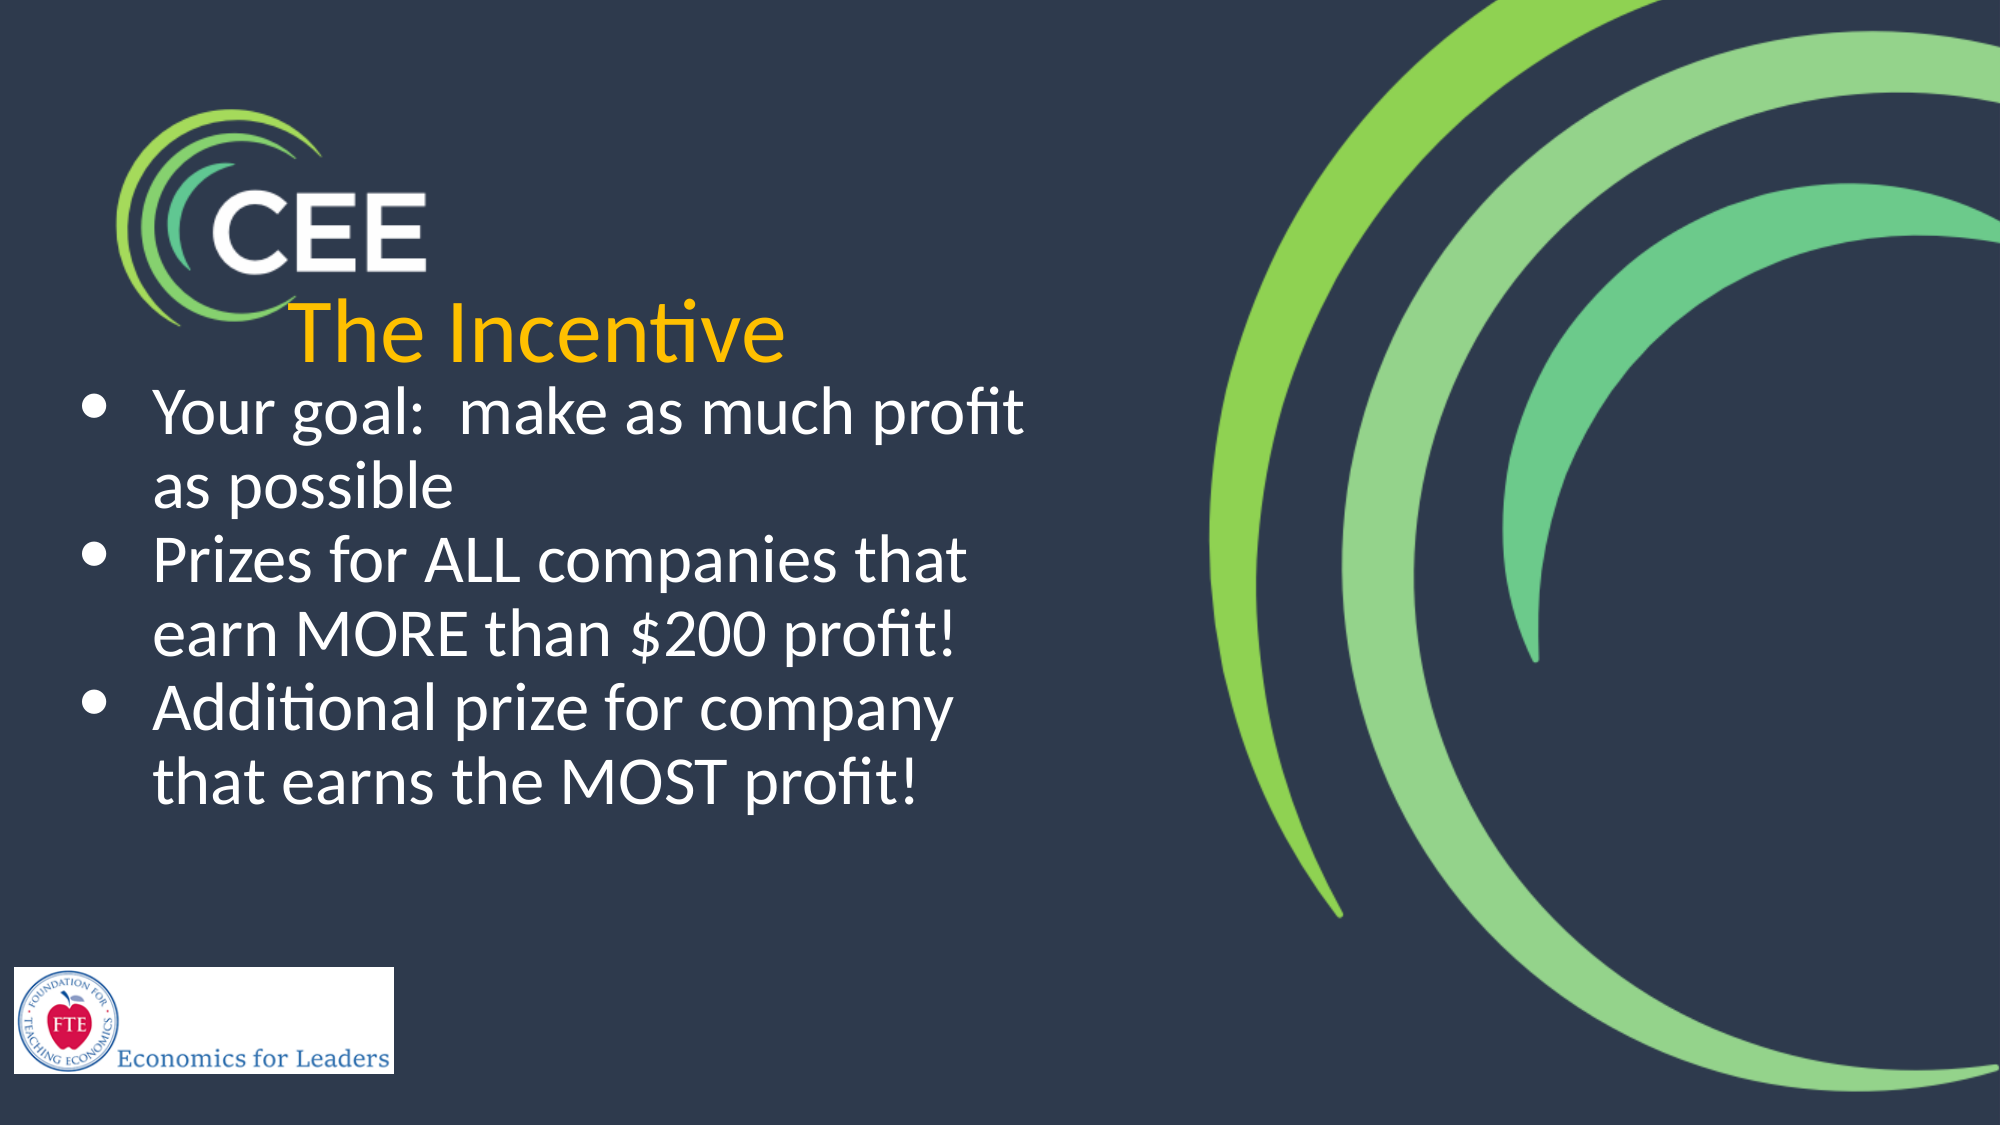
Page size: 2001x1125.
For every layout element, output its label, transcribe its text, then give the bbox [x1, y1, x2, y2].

picture [0, 0, 2000, 1125]
title The Incentive [155, 224, 920, 367]
list Your goal: make as much profit as possible Prizes for ALL companies that earn MORE than $200 profit! Additional prize for company that earns the MOST profit! [62, 367, 1084, 1066]
